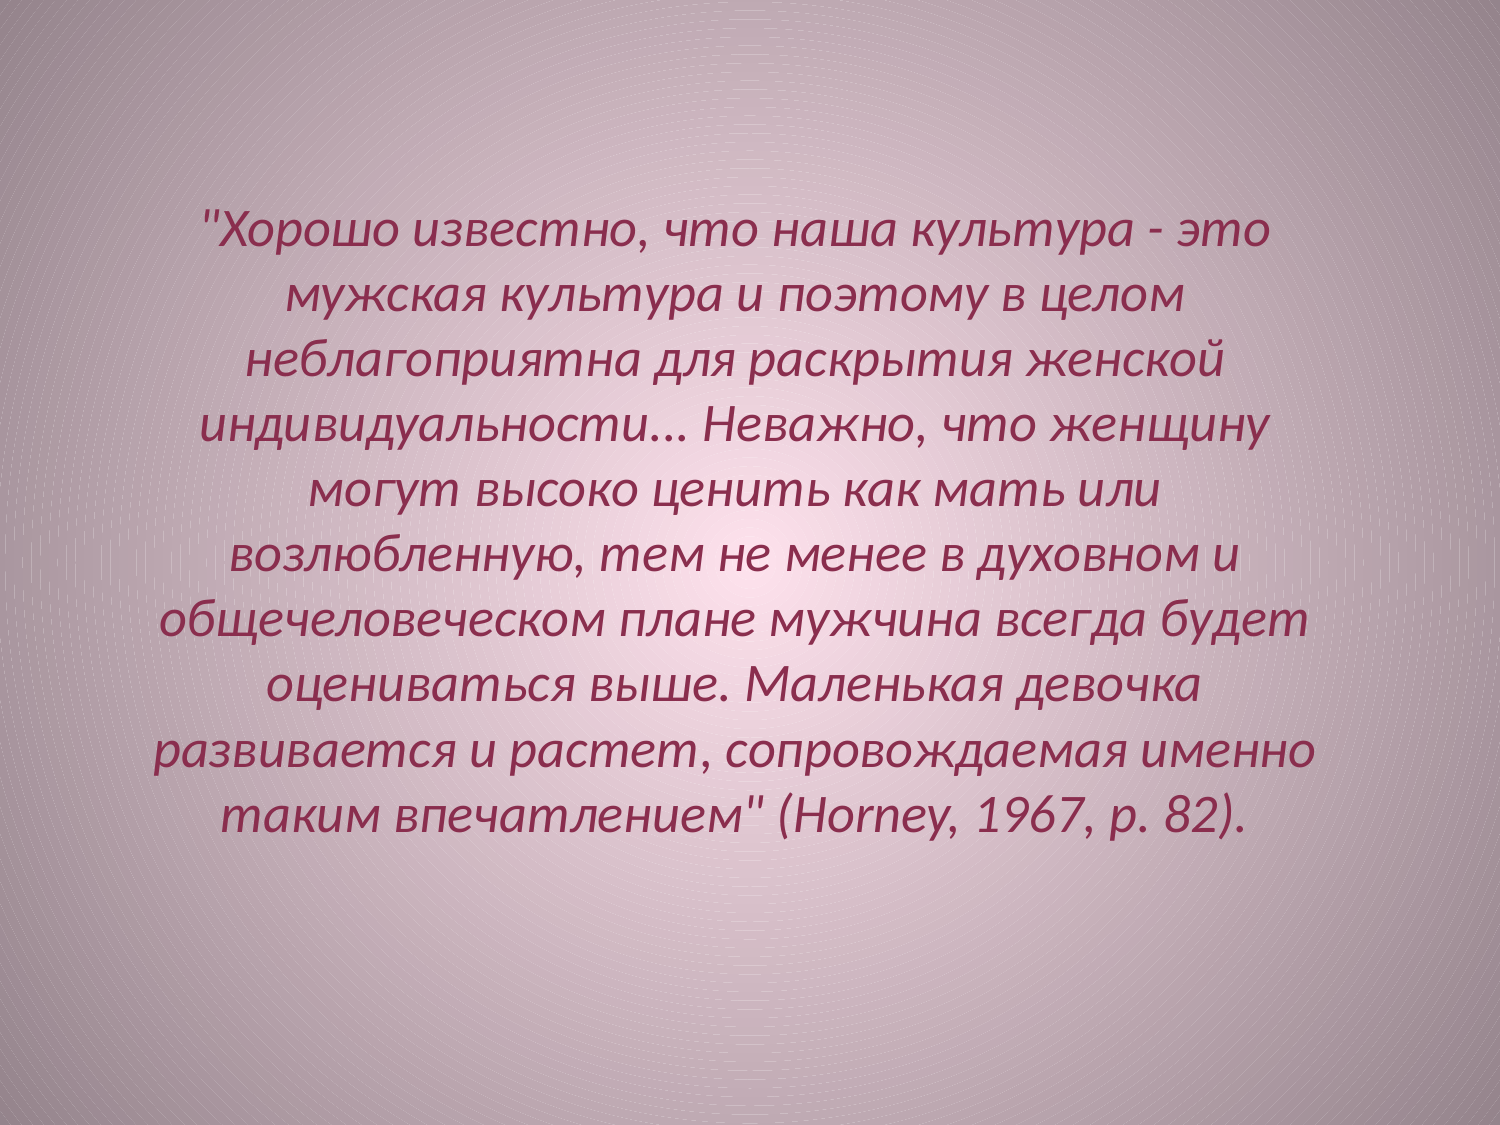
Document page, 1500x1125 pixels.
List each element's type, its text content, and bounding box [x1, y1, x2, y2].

subtitle "Хорошо известно, что наша культура - это мужская культура и поэтому в целом неблагоприятна для раскрытия женской индивидуальности... Неважно, что женщину могут высоко ценить как мать или возлюбленную, тем не менее в духовном и общечеловеческом плане мужчина всегда будет оцениваться выше. Маленькая девочка развивается и растет, сопровождаемая именно таким впечатлением" (Horney, 1967, р. 82). [135, 184, 1335, 914]
